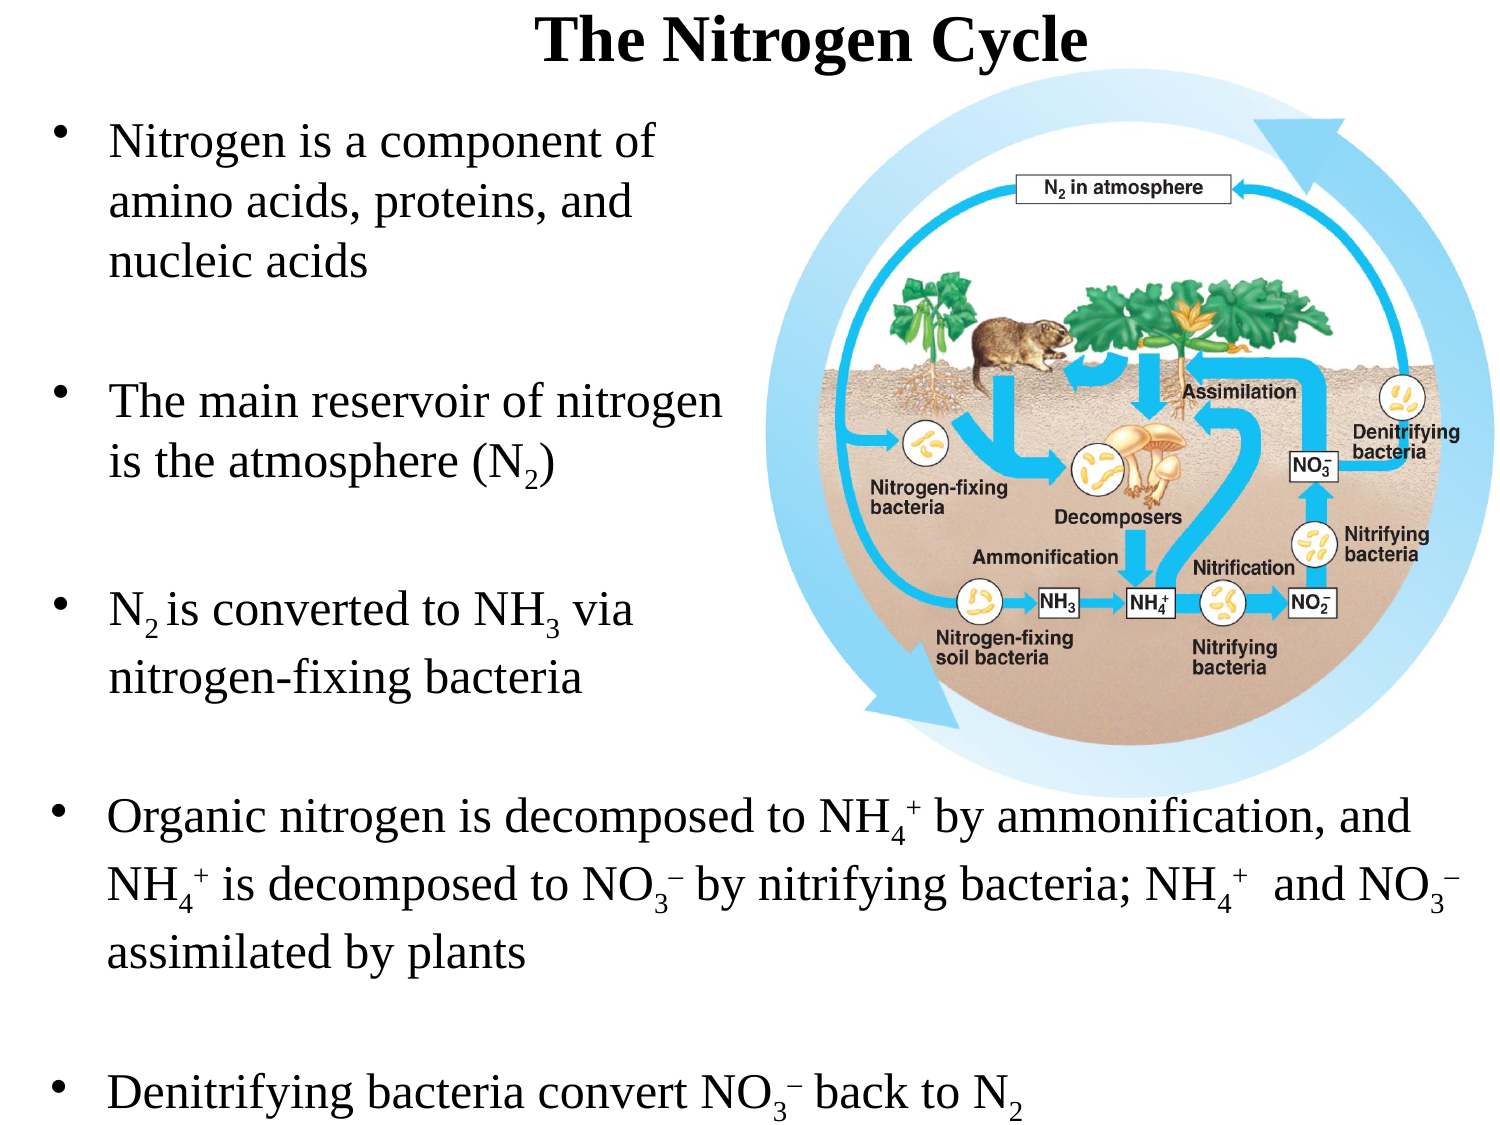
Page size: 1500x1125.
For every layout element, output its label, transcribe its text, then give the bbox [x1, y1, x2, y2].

text_box Nitrogen is a component of amino acids, proteins, and nucleic acids The main reservoir of nitrogen is the atmosphere (N2) N2 is converted to NH3 via nitrogen-fixing bacteria [37, 99, 753, 754]
picture [758, 62, 1500, 801]
text_box The Nitrogen Cycle [249, 0, 1375, 83]
text_box Organic nitrogen is decomposed to NH4+ by ammonification, and NH4+ is decomposed to NO3– by nitrifying bacteria; NH4+ and NO3– assimilated by plants Denitrifying bacteria convert NO3– back to N2 [35, 774, 1500, 1125]
